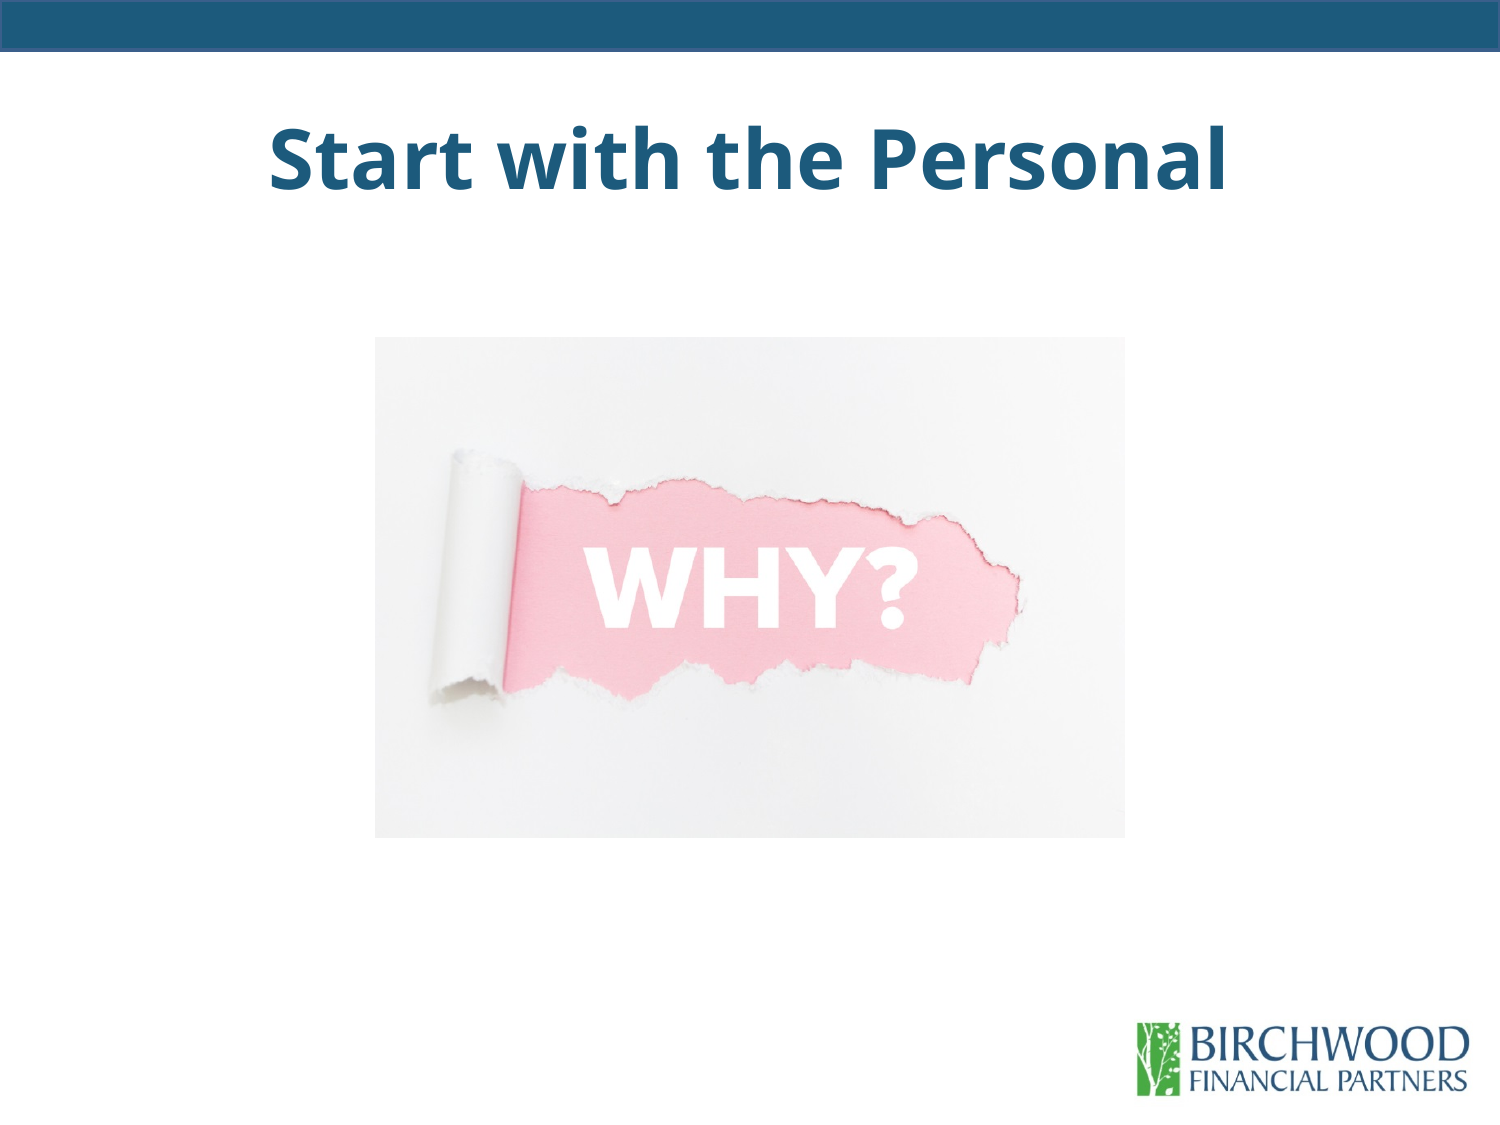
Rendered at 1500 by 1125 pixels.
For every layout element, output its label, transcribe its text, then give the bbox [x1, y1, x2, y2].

title Start with the Personal [75, 62, 1425, 250]
picture [1112, 1008, 1488, 1113]
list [374, 337, 1126, 838]
